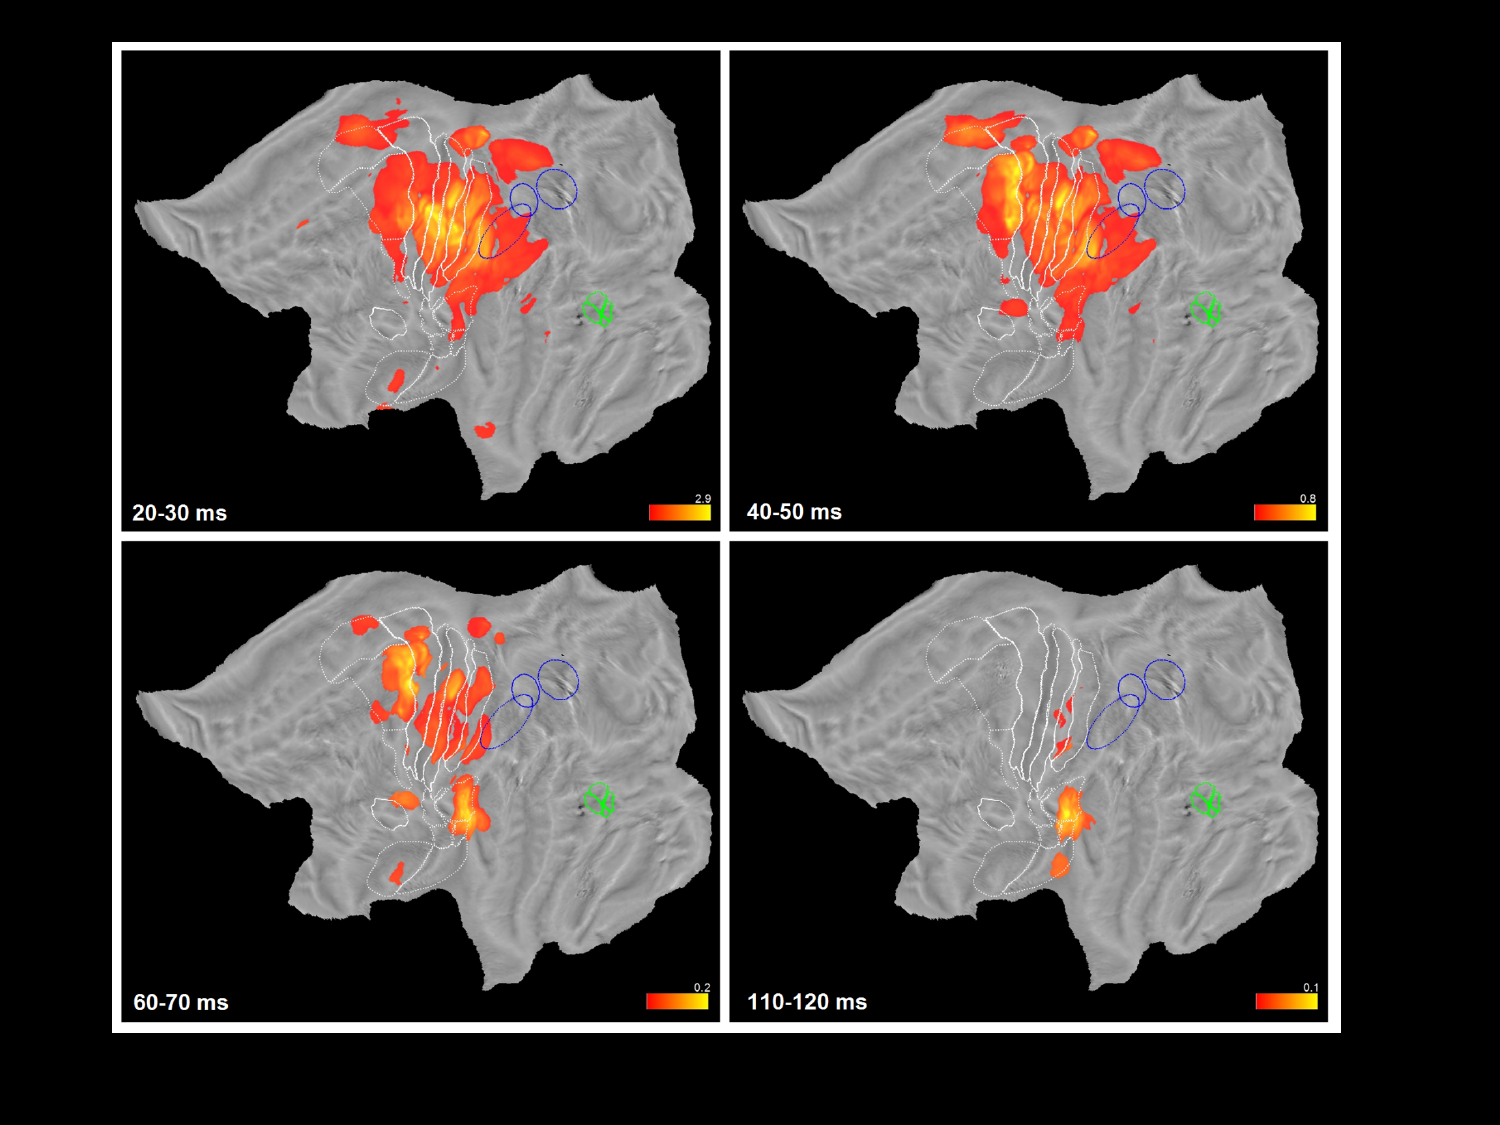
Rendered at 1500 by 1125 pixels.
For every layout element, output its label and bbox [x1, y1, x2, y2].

picture [111, 42, 1341, 1033]
